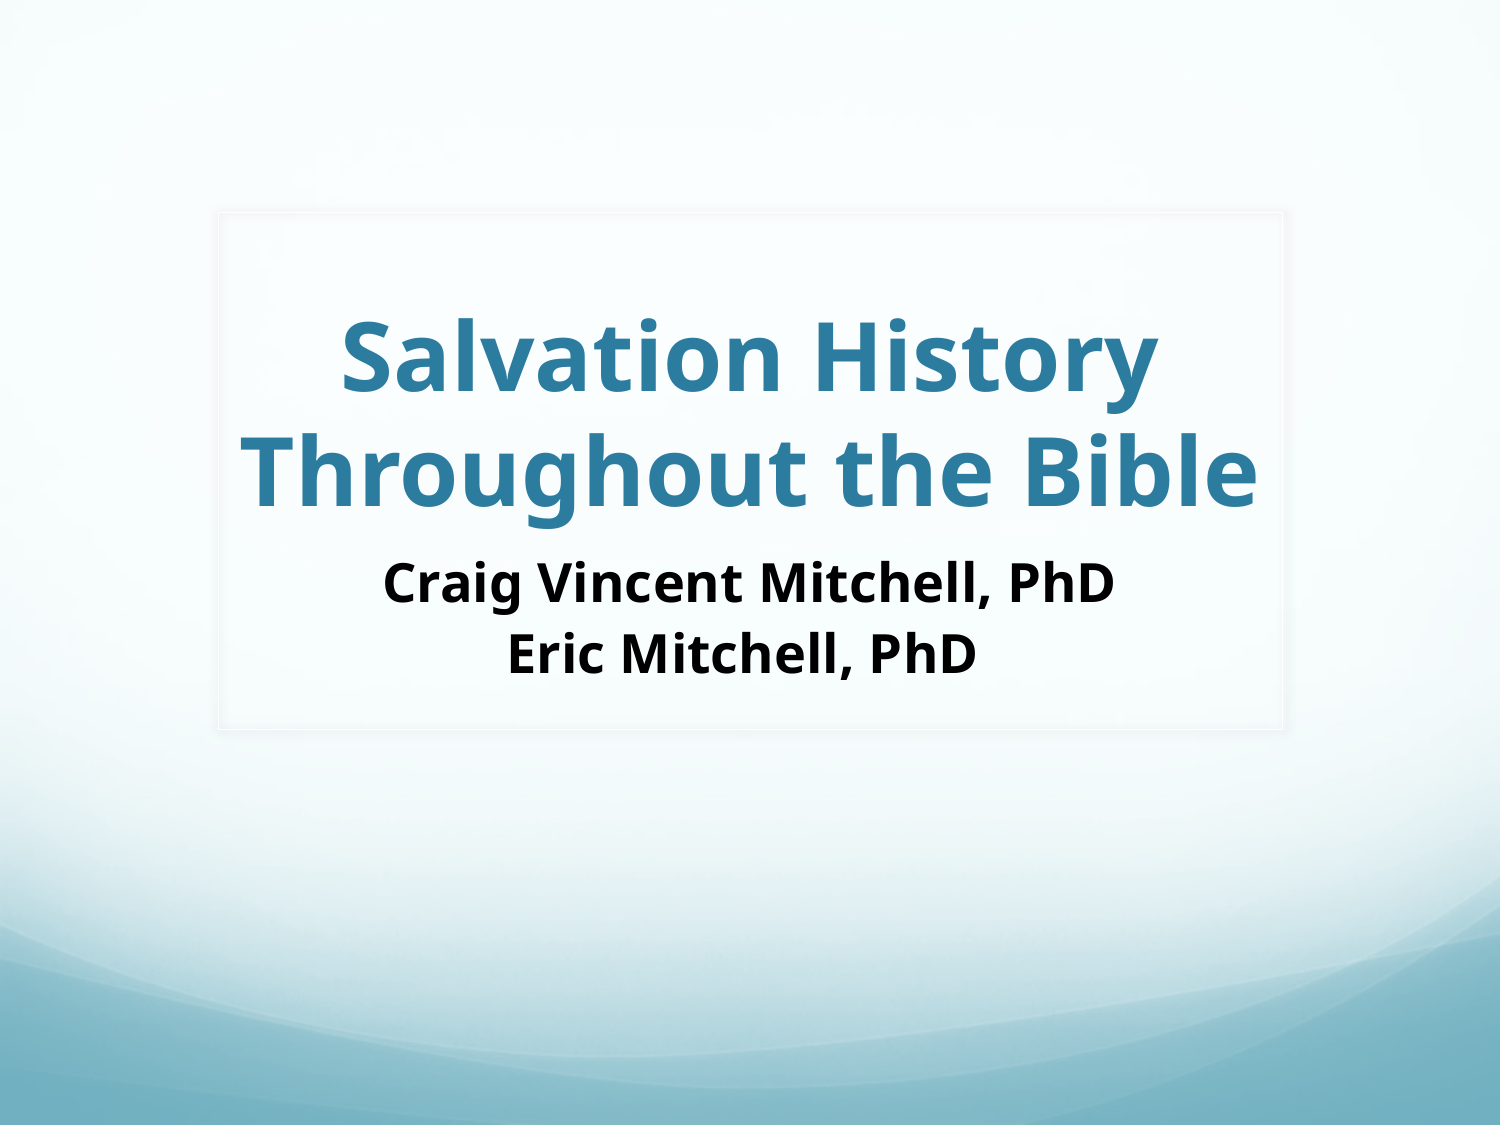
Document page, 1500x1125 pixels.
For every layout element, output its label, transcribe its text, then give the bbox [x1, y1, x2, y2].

subtitle Craig Vincent Mitchell, PhD Eric Mitchell, PhD [217, 541, 1283, 692]
title Salvation History Throughout the Bible [217, 249, 1283, 533]
